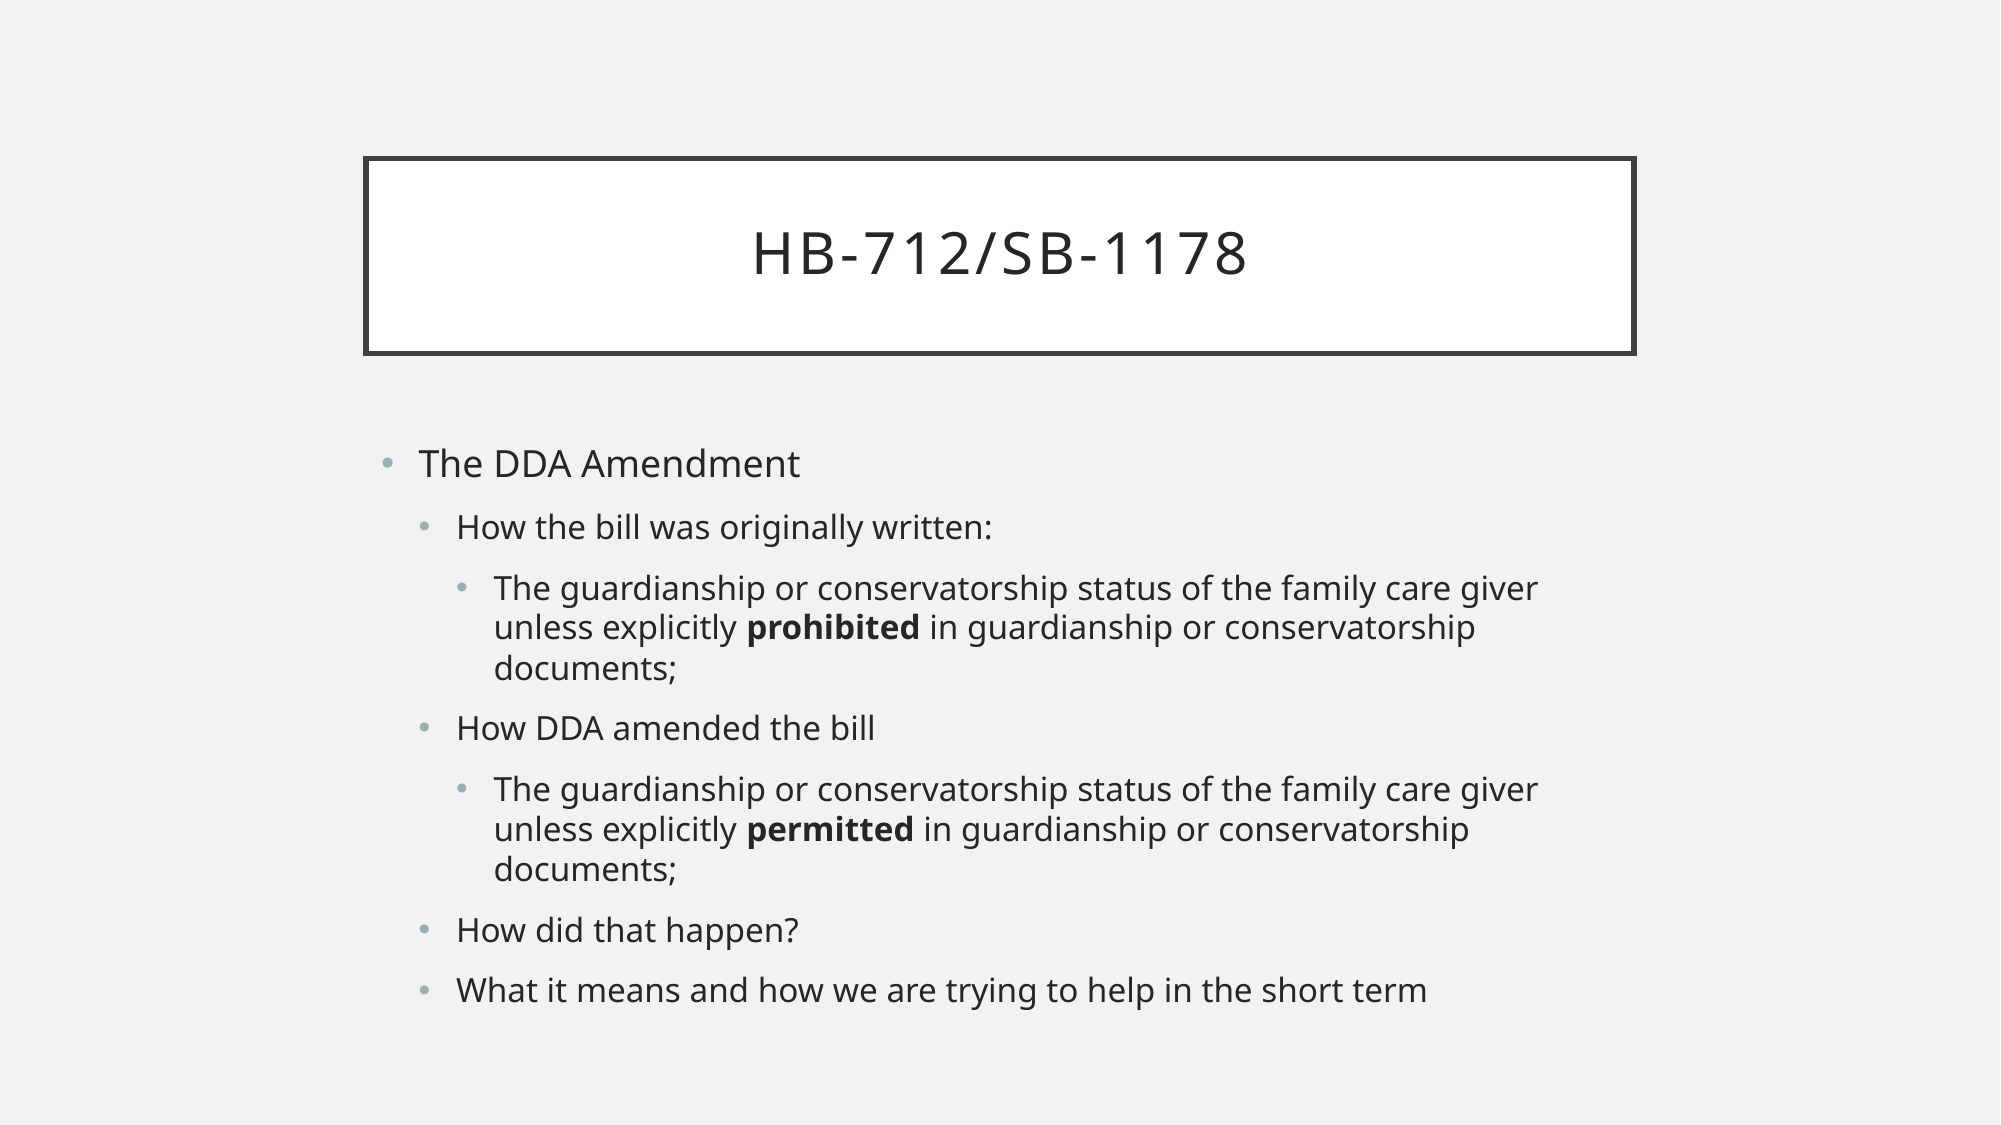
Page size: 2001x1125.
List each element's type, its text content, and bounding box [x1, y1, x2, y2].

title HB-712/SB-1178 [363, 156, 1637, 356]
list The DDA Amendment How the bill was originally written: The guardianship or conservatorship status of the family care giver unless explicitly prohibited in guardianship or conservatorship documents; How DDA amended the bill The guardianship or conservatorship status of the family care giver unless explicitly permitted in guardianship or conservatorship documents; How did that happen? What it means and how we are trying to help in the short term [366, 432, 1634, 942]
